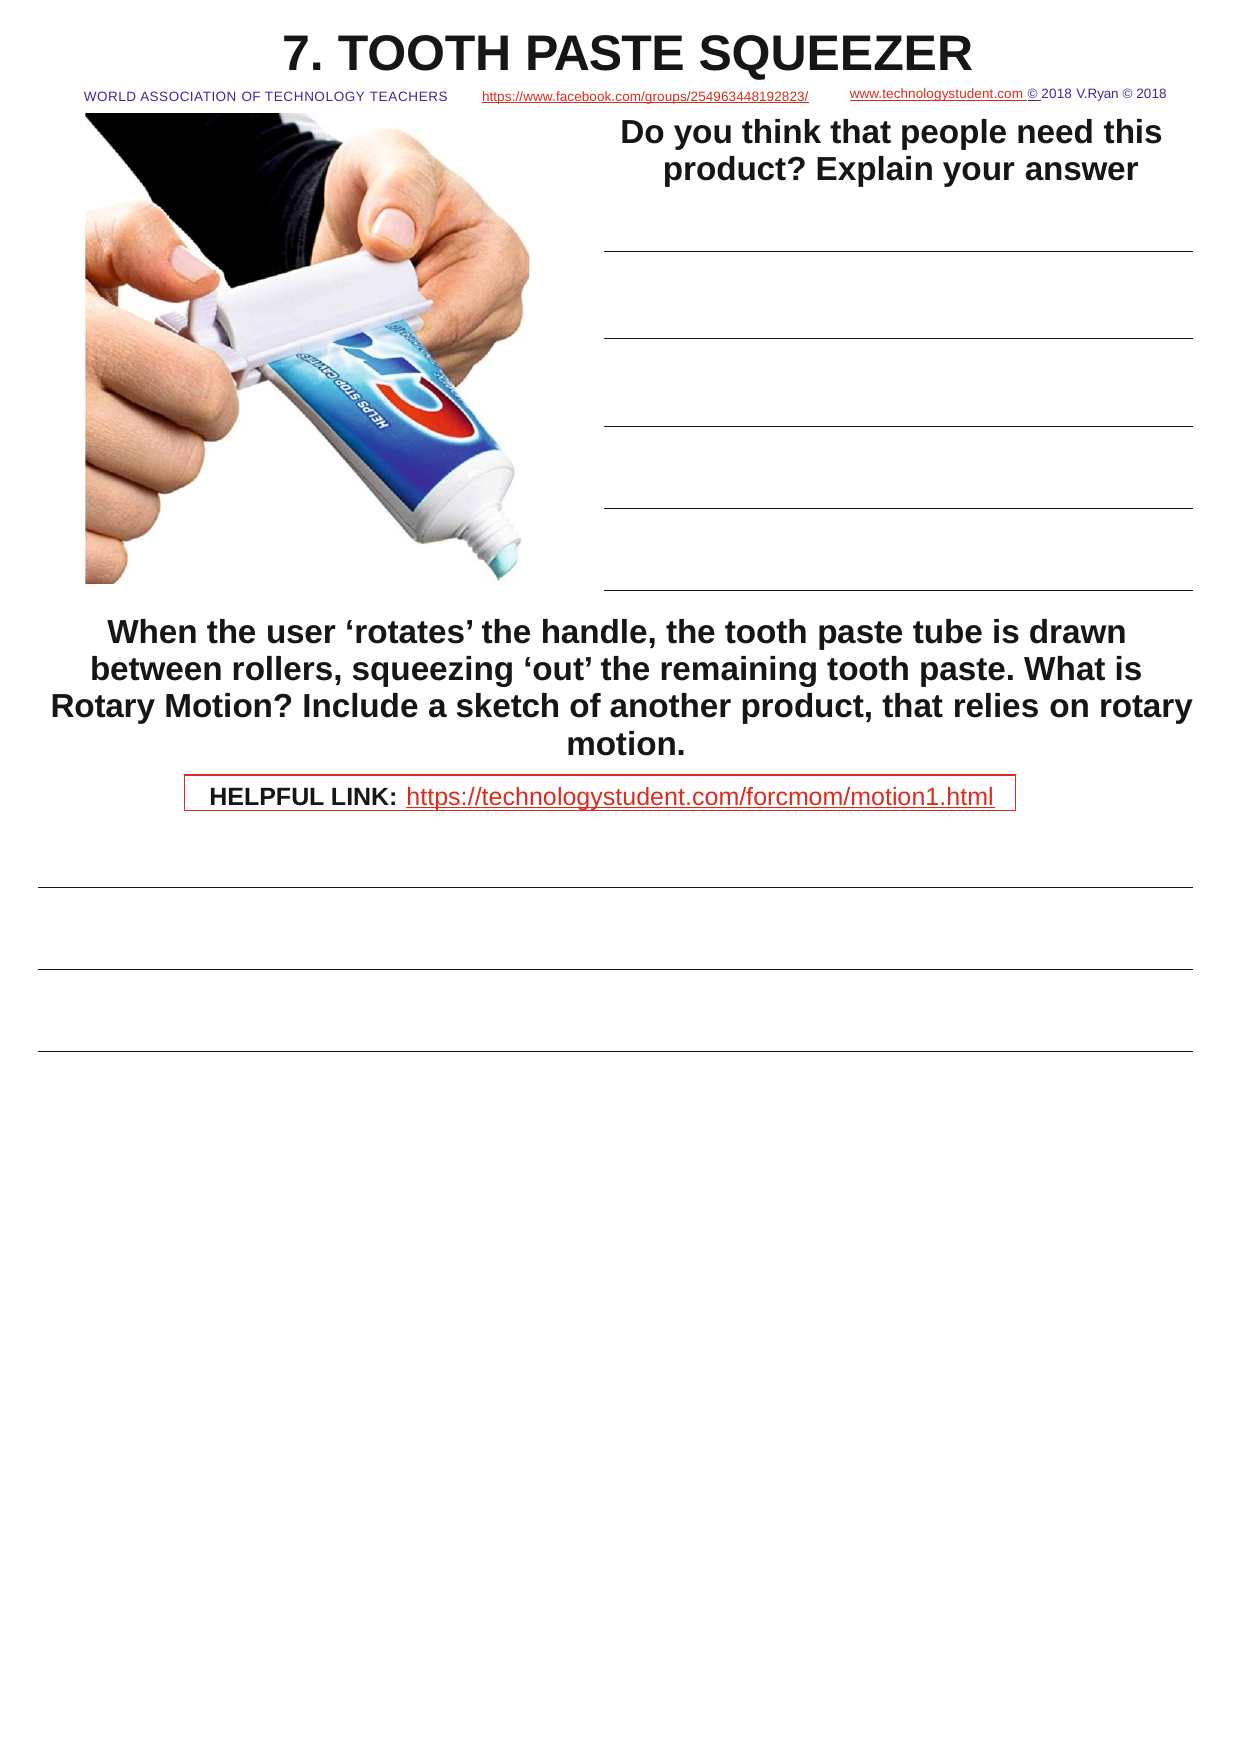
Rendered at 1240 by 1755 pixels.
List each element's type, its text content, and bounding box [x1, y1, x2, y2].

text_box www.technologystudent.com © 2018 V.Ryan © 2018 [847, 82, 1186, 102]
text_box When the user ‘rotates’ the handle, the tooth paste tube is drawn between rollers, squeezing ‘out’ the remaining tooth paste. What is Rotary Motion? Include a sketch of another product, that relies on rotary motion. [44, 607, 1198, 762]
text_box Do you think that people need this product? Explain your answer [618, 107, 1168, 188]
text_box [85, 113, 530, 584]
title 7. TOOTH PASTE SQUEEZER [280, 18, 980, 314]
text_box HELPFUL LINK: https://technologystudent.com/forcmom/motion1.html [184, 774, 1016, 811]
text_box WORLD ASSOCIATION OF TECHNOLOGY TEACHERS https://www.facebook.com/groups/254963448192823/ [81, 85, 815, 104]
